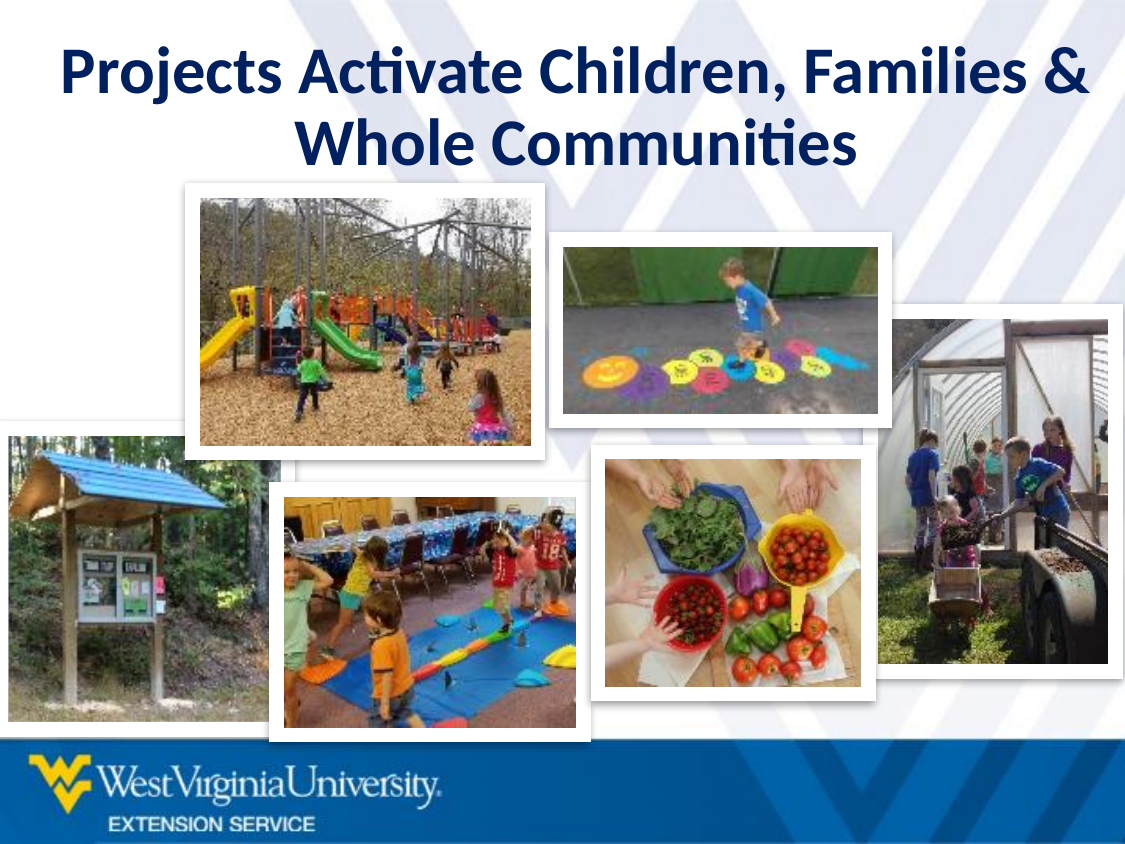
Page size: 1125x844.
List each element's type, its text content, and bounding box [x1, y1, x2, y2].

picture [563, 246, 1109, 665]
picture [605, 459, 861, 687]
title Projects Activate Children, Families & Whole Communities [17, 46, 1125, 170]
picture [0, 0, 1125, 844]
picture [1, 197, 577, 728]
